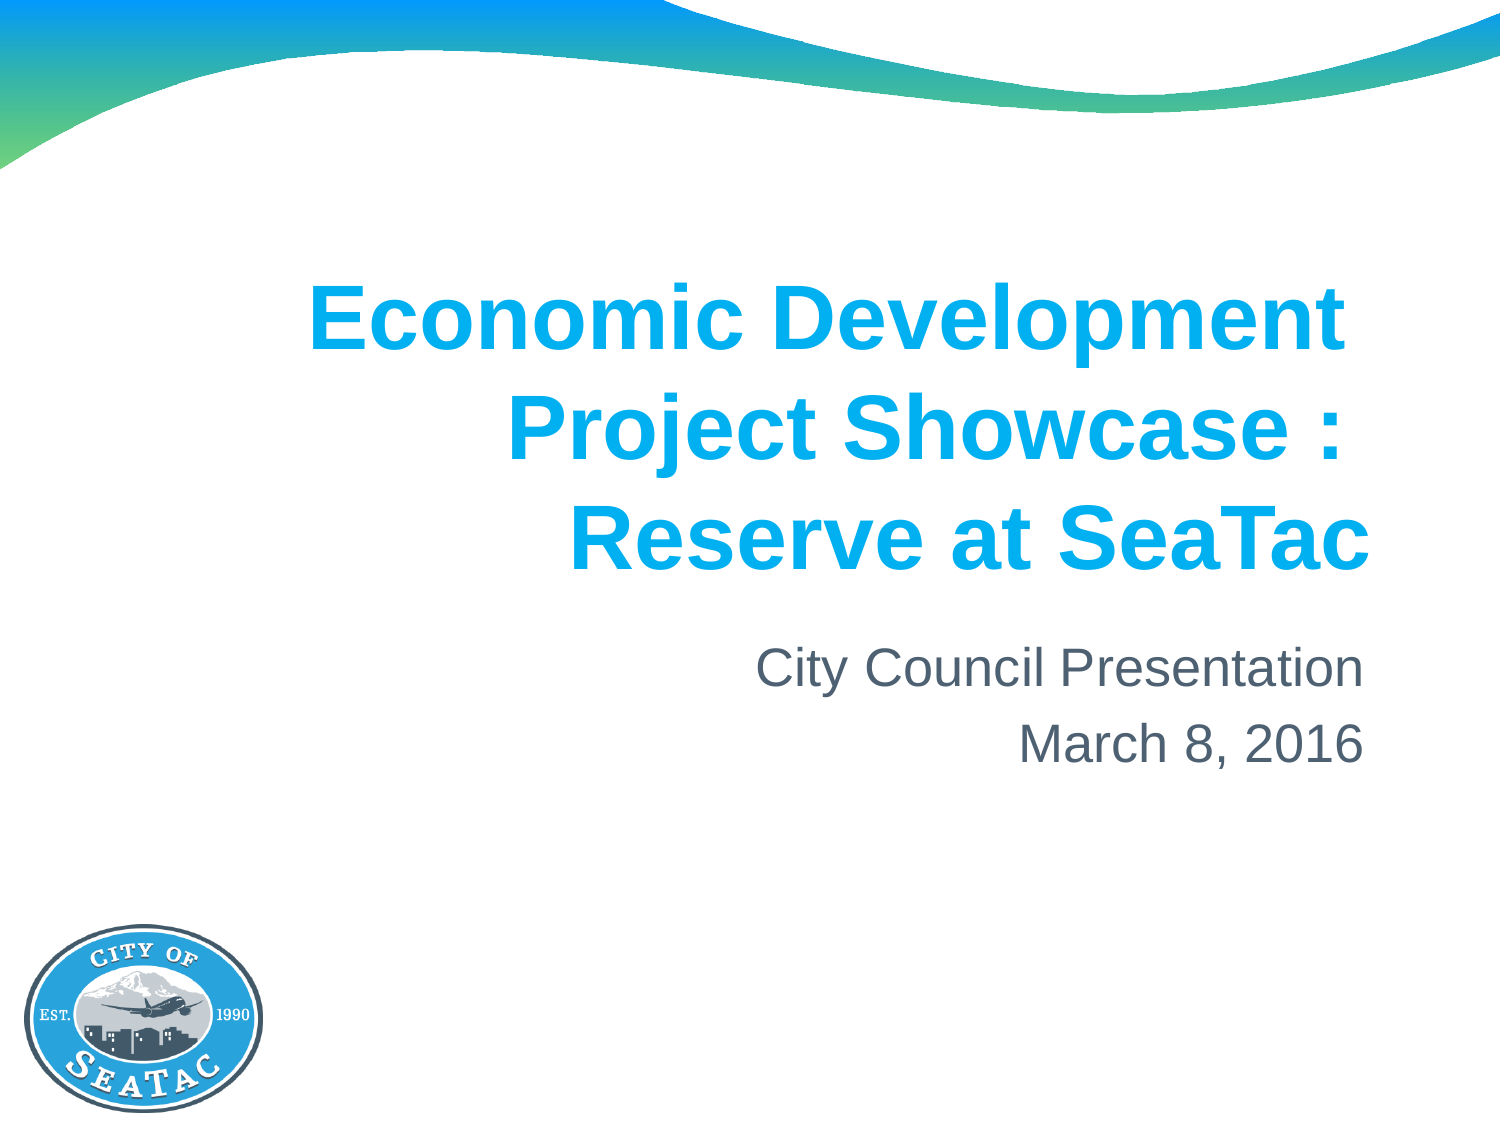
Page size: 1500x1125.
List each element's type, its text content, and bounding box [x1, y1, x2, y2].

title Economic Development Project Showcase : Reserve at SeaTac [87, 287, 1376, 588]
picture [24, 924, 263, 1113]
subtitle City Council Presentation March 8, 2016 [87, 624, 1376, 818]
